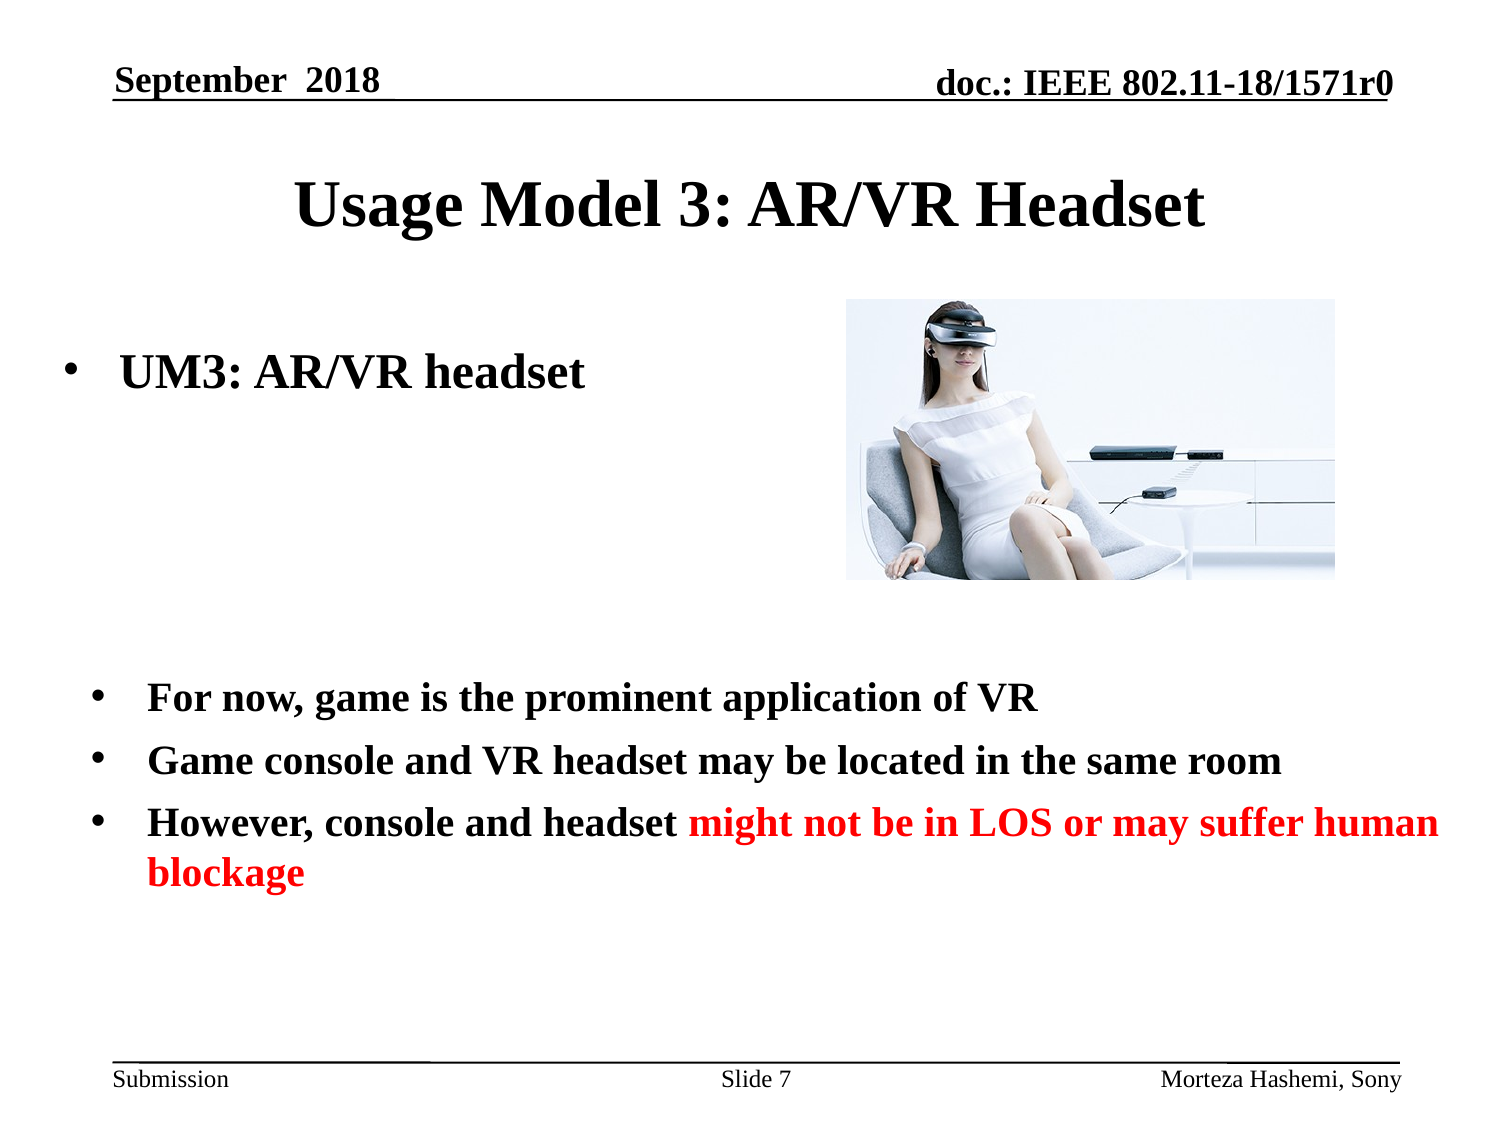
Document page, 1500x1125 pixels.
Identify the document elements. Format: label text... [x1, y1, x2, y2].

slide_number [114, 54, 438, 101]
list For now, game is the prominent application of VR Game console and VR headset may be located in the same room However, console and headset might not be in LOS or may suffer human blockage [75, 662, 1484, 1026]
slide_number Slide 7 [712, 1061, 800, 1123]
text_box UM3: AR/VR headset [47, 330, 840, 433]
title Usage Model 3: AR/VR Headset [112, 112, 1388, 288]
picture [845, 299, 1335, 580]
footer Morteza Hashemi, Sony [1089, 1061, 1403, 1101]
